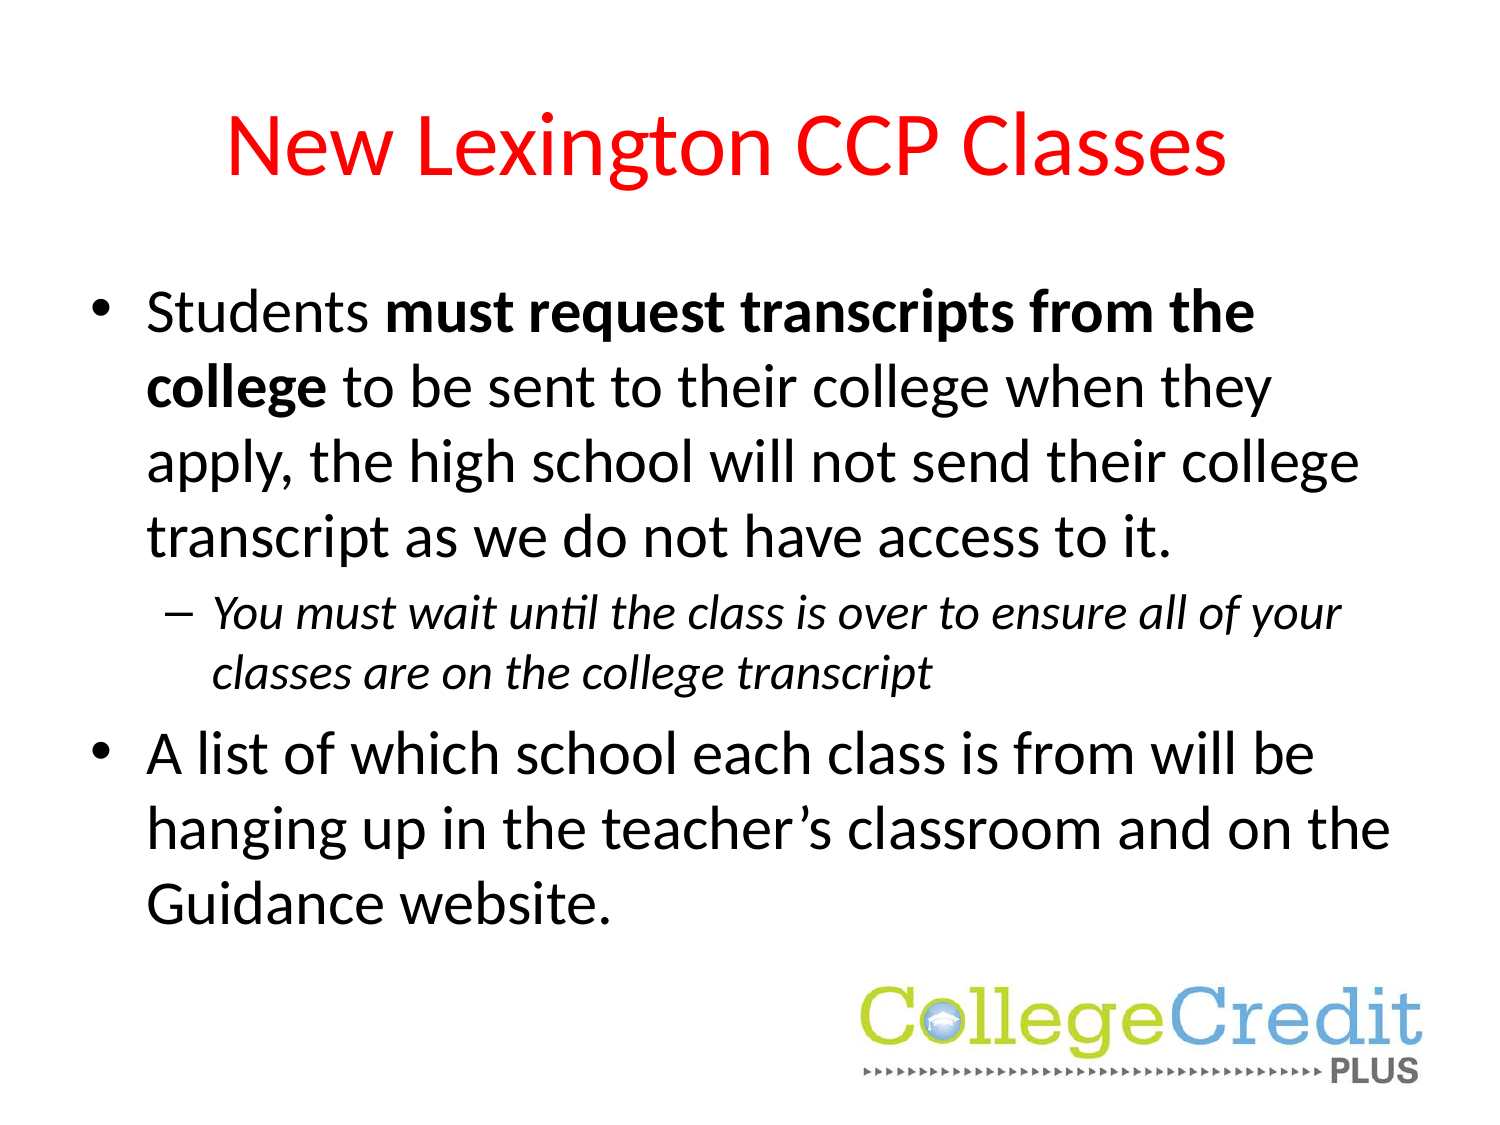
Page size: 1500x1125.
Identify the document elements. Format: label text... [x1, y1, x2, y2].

title New Lexington CCP Classes [75, 45, 1425, 233]
picture [845, 956, 1438, 1105]
list Students must request transcripts from the college to be sent to their college when they apply, the high school will not send their college transcript as we do not have access to it. You must wait until the class is over to ensure all of your classes are on the college transcript A list of which school each class is from will be hanging up in the teacher’s classroom and on the Guidance website. [75, 262, 1425, 1005]
